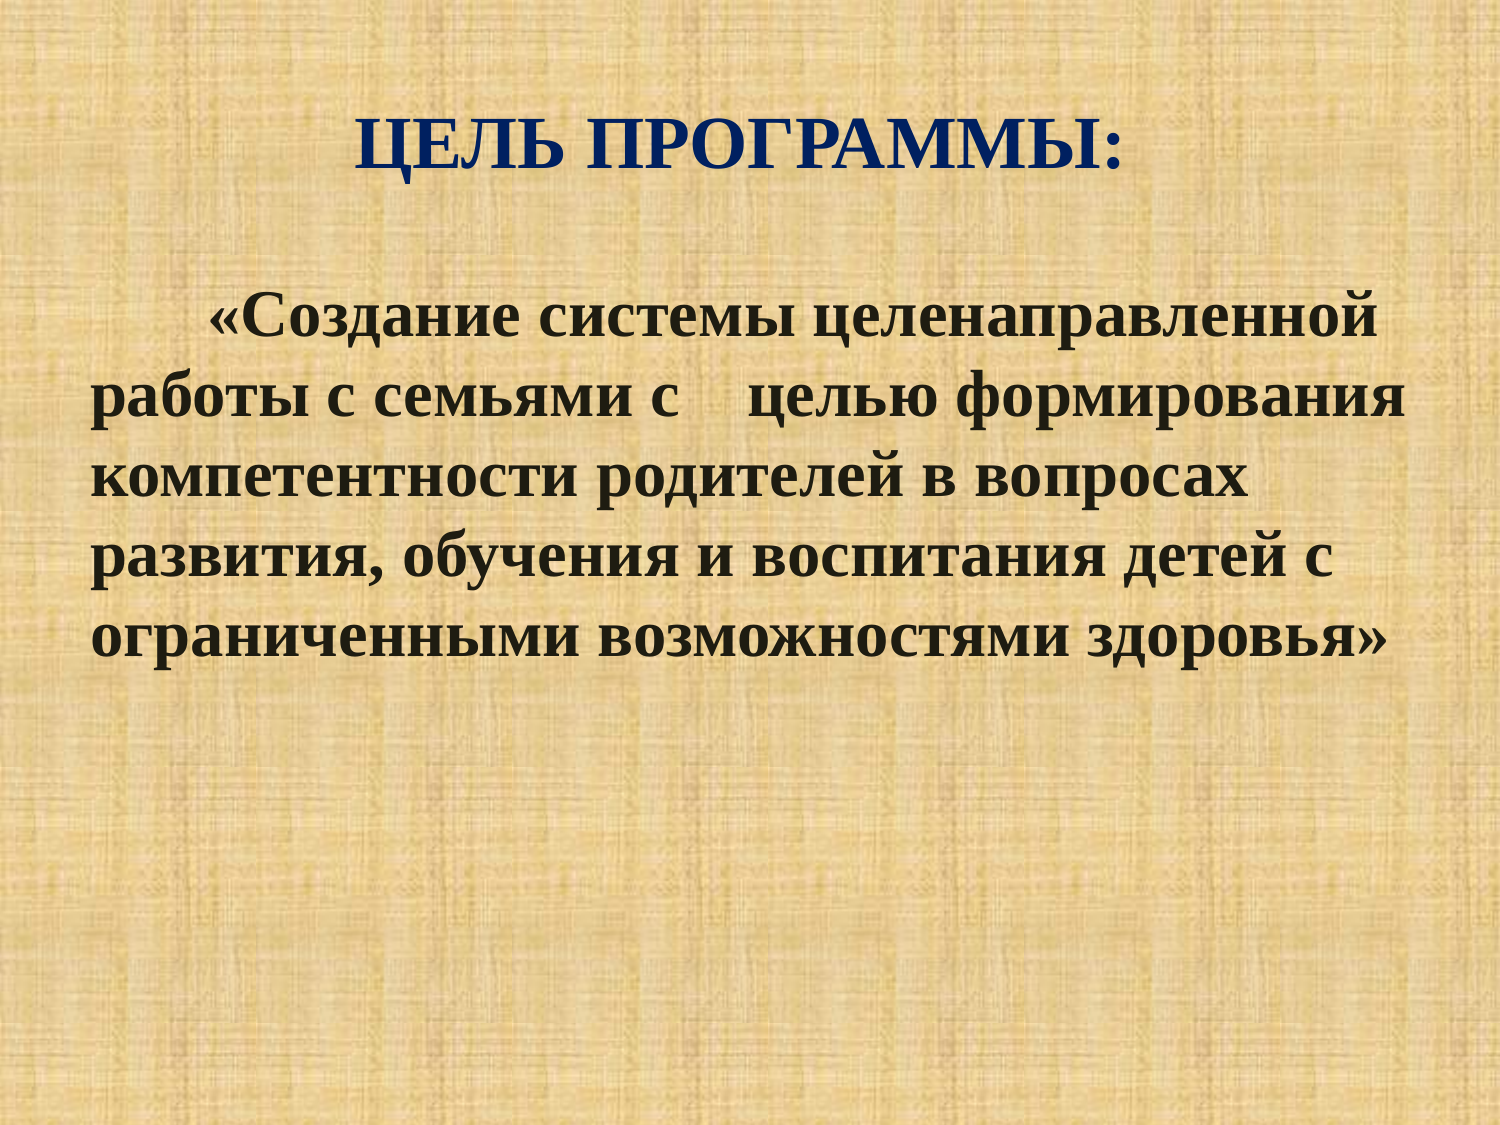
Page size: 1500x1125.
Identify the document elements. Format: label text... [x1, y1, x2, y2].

title ЦЕЛЬ ПРОГРАММЫ: [74, 44, 1426, 233]
picture [0, 0, 1500, 1125]
list «Создание системы целенаправленной работы с семьями с целью формирования компетентности родителей в вопросах развития, обучения и воспитания детей с ограниченными возможностями здоровья» [74, 262, 1426, 1006]
